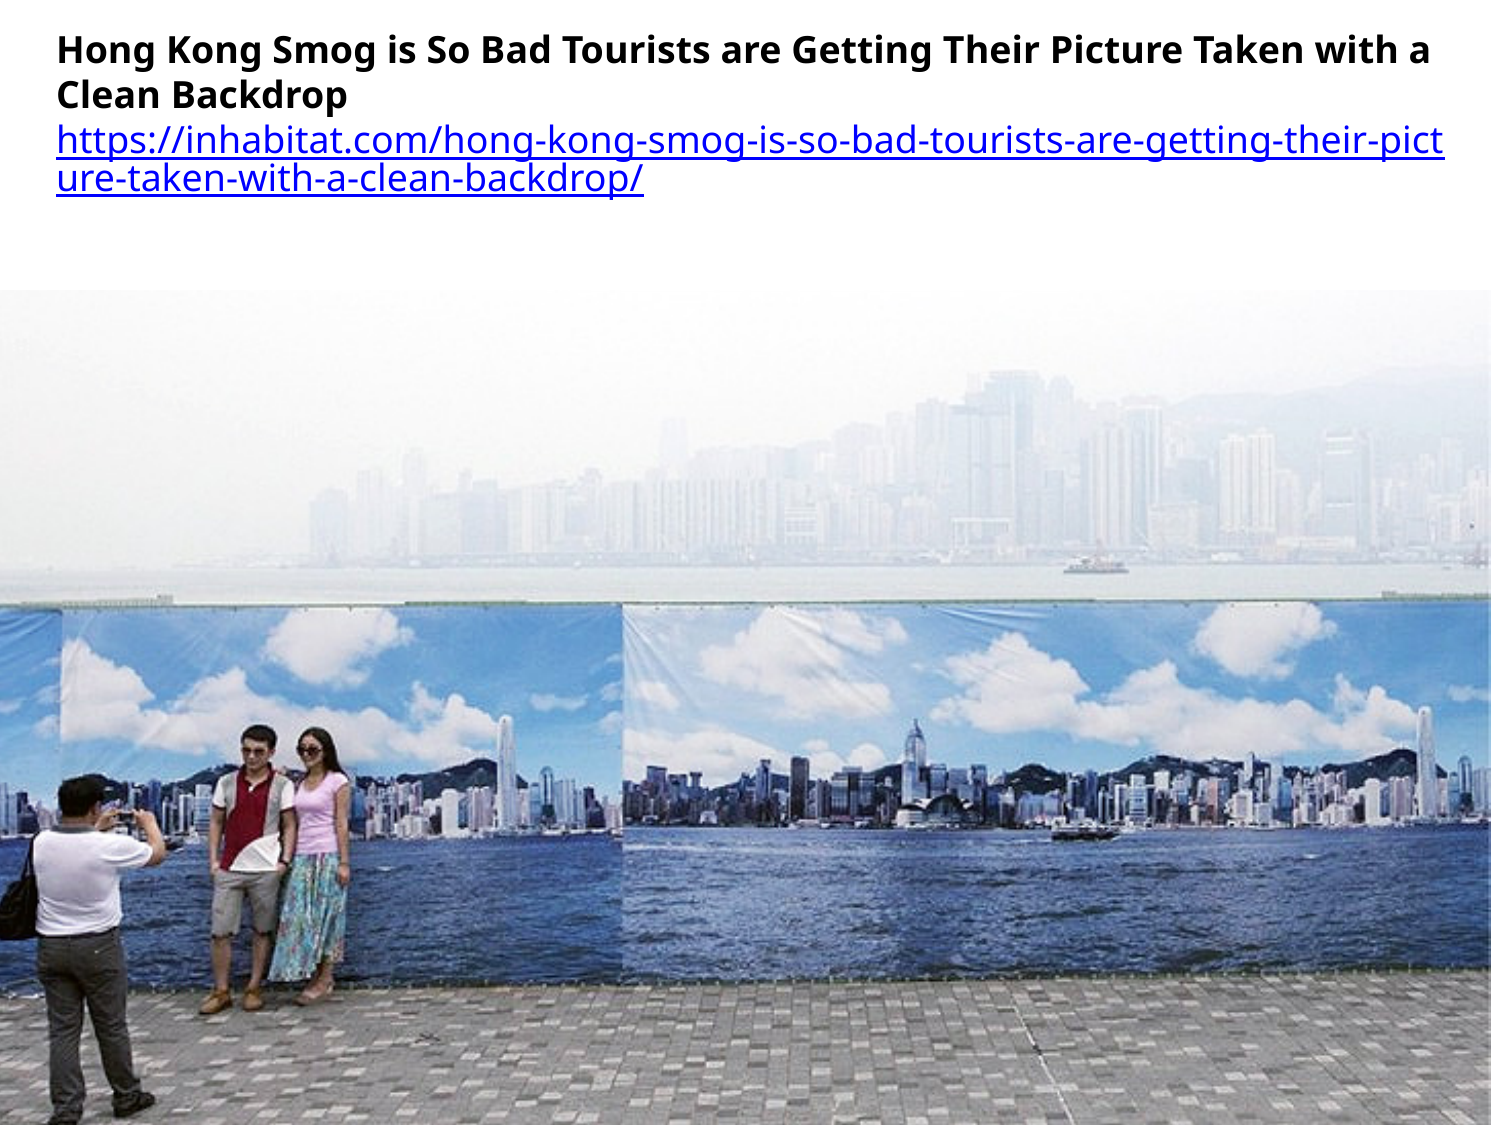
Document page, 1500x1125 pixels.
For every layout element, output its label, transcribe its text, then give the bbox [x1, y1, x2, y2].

text_box Hong Kong Smog is So Bad Tourists are Getting Their Picture Taken with a Clean Backdrop https://inhabitat.com/hong-kong-smog-is-so-bad-tourists-are-getting-their-picture-taken-with-a-clean-backdrop/ [41, 19, 1471, 220]
picture [0, 290, 1491, 1125]
